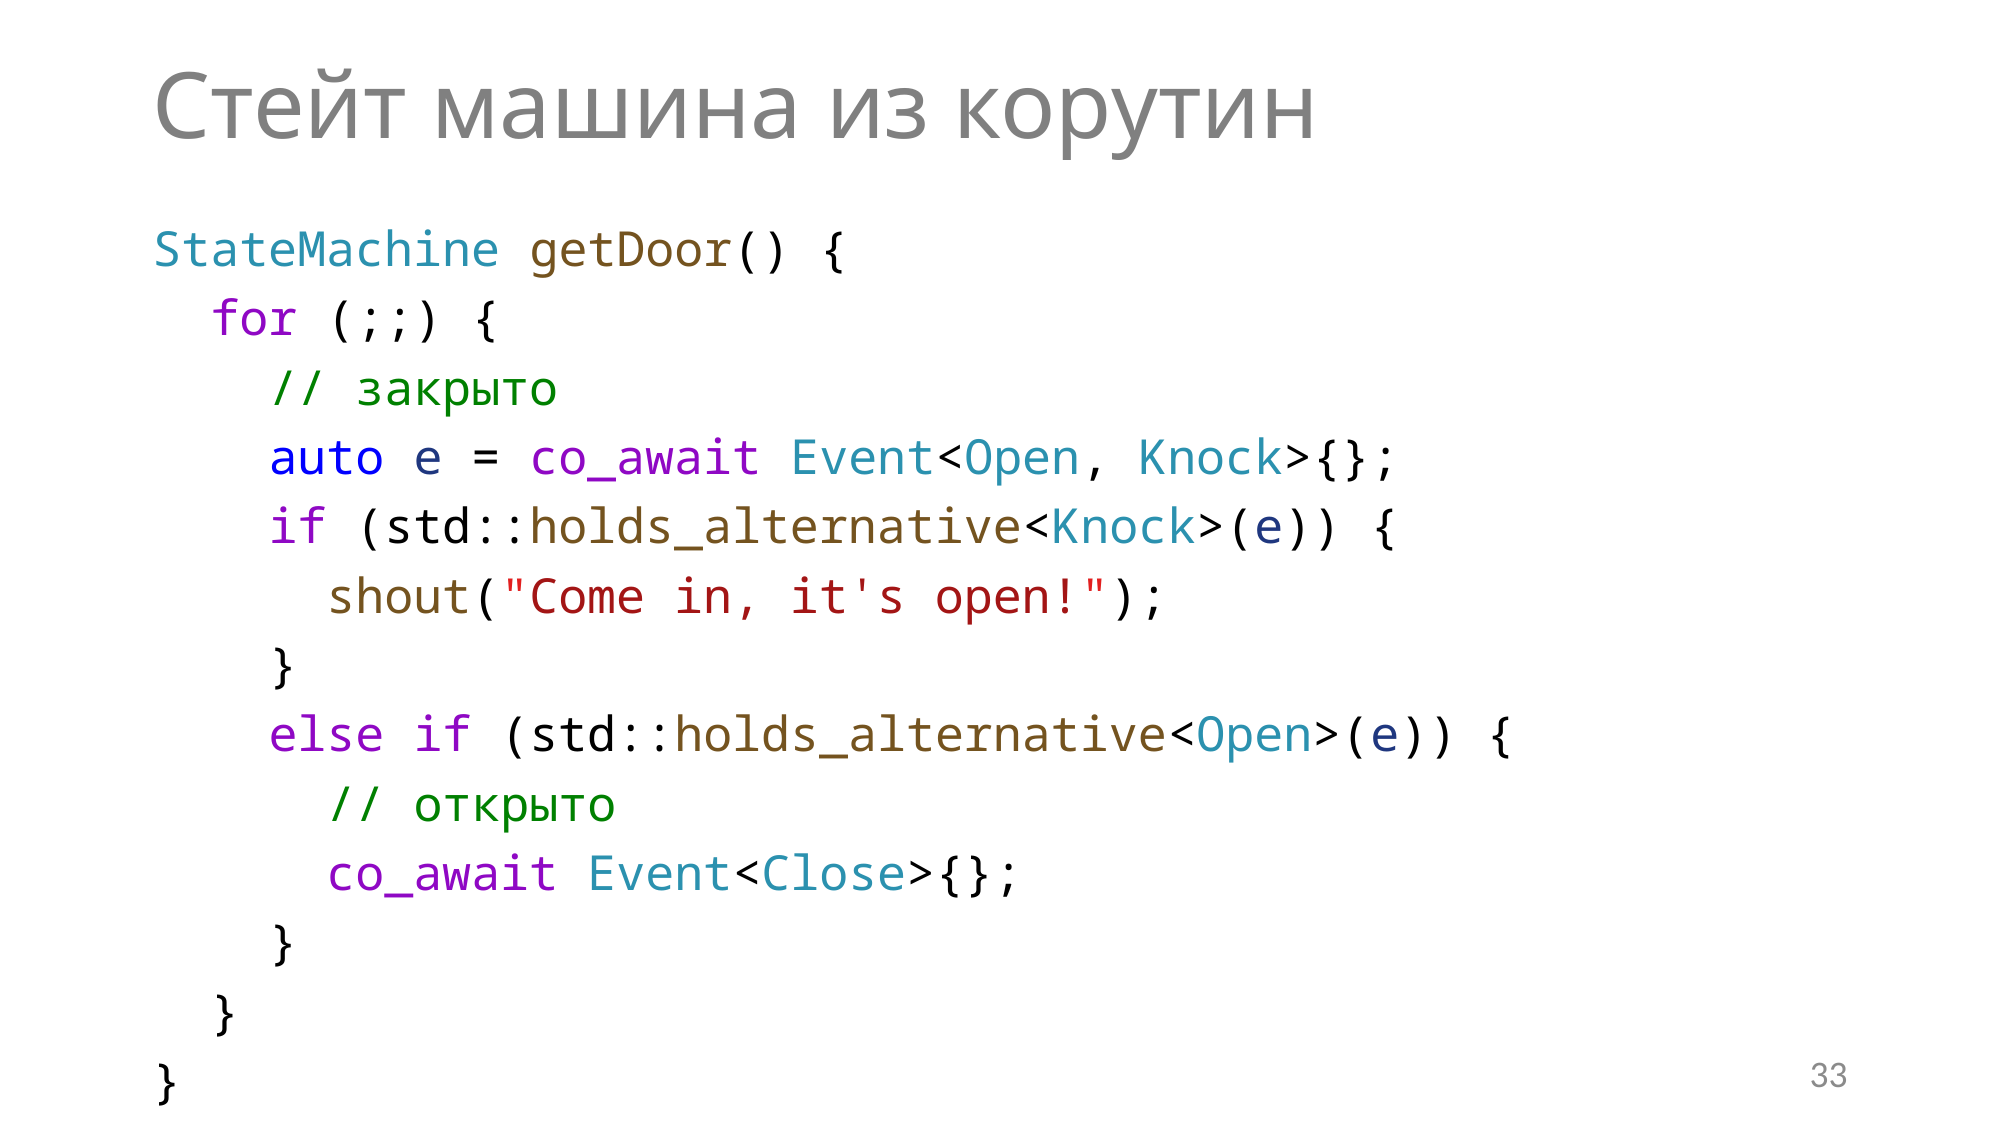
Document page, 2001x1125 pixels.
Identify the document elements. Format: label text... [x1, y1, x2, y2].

title Стейт машина из корутин [137, 0, 1863, 217]
list StateMachine getDoor() { for (;;) { // закрыто auto e = co_await Event<Open, Knock>{}; if (std::holds_alternative<Knock>(e)) { shout("Come in, it's open!"); } else if (std::holds_alternative<Open>(e)) { // открыто co_await Event<Close>{}; } } } [137, 217, 1863, 1125]
slide_number 33 [1412, 1042, 1863, 1103]
